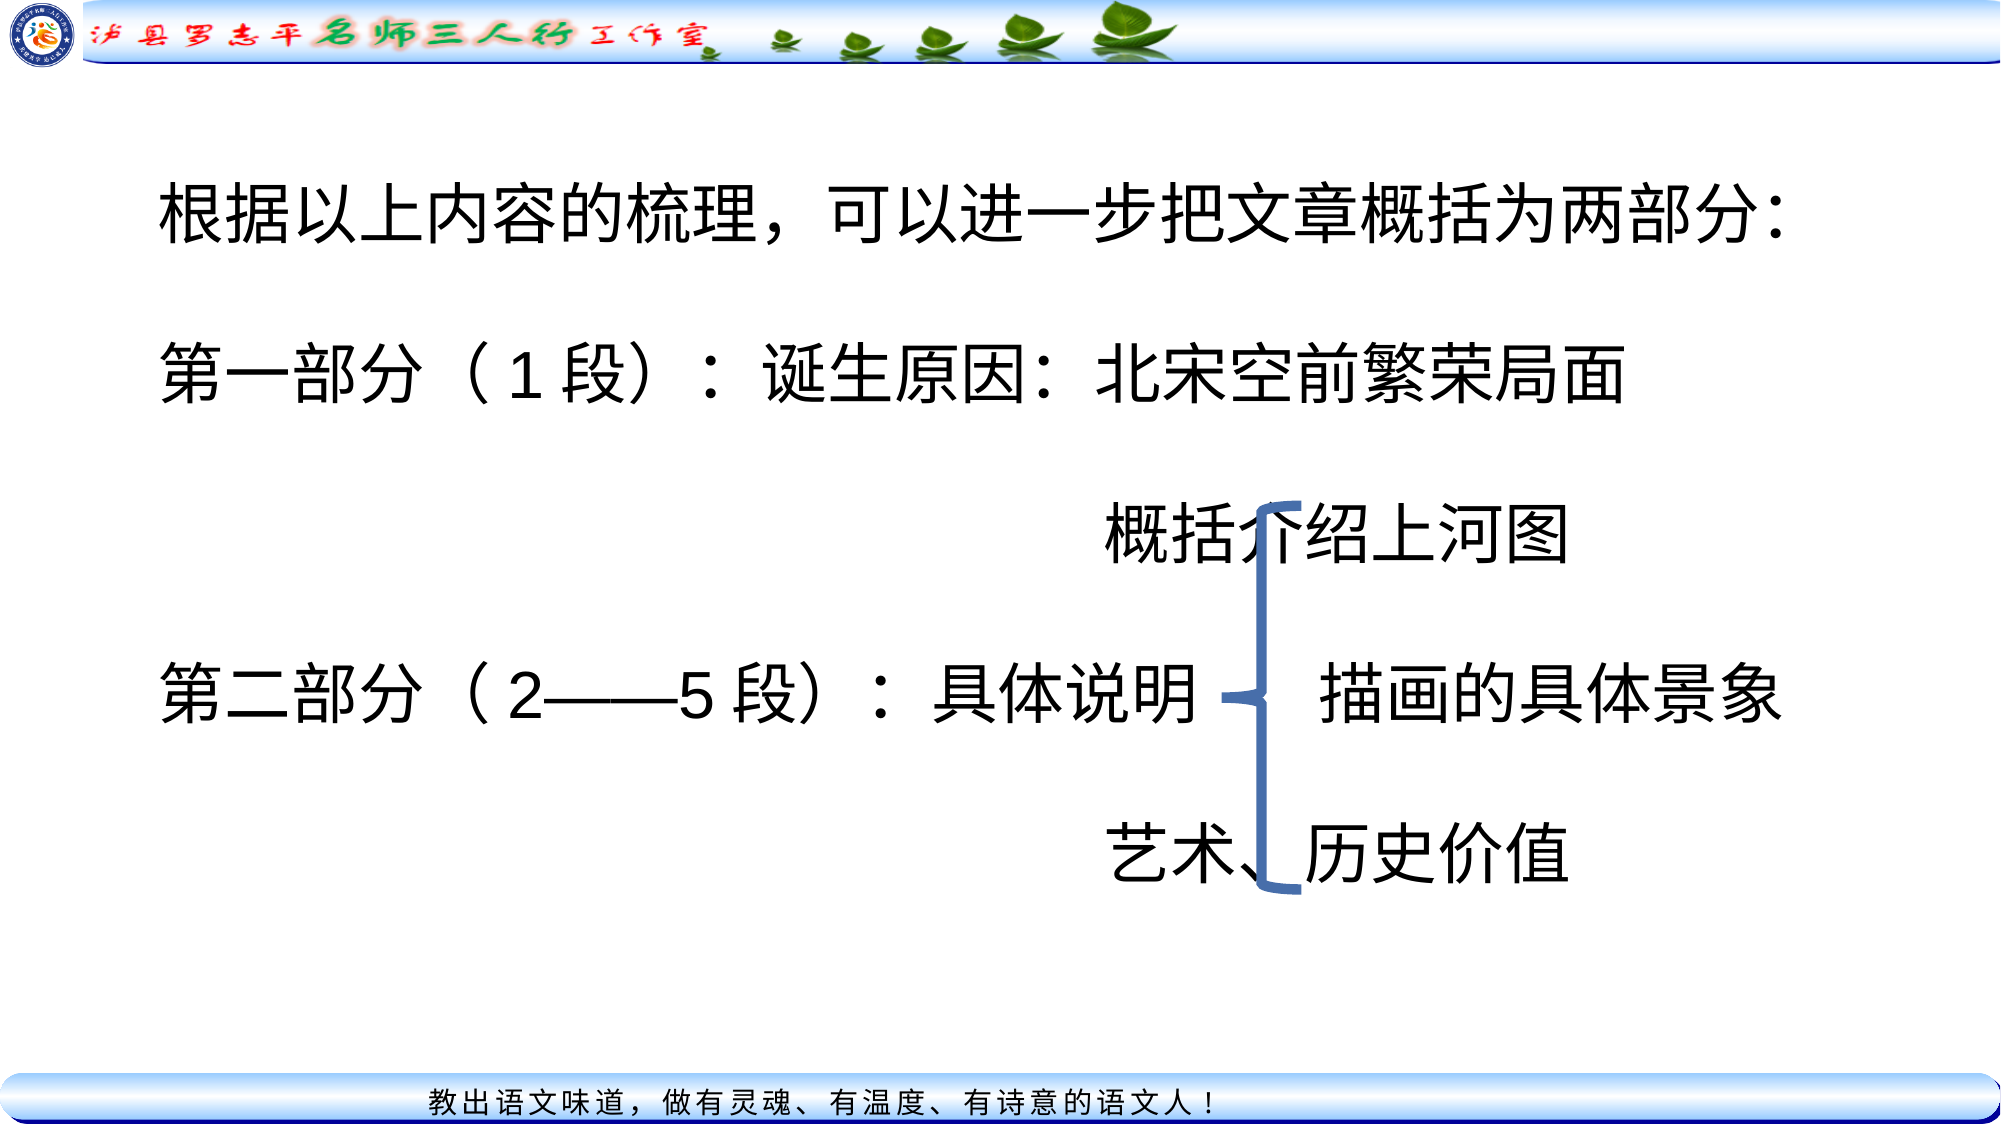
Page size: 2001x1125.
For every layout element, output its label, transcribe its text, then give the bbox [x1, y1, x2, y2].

text_box [1221, 504, 1302, 892]
picture [9, 2, 75, 68]
text_box 根据以上内容的梳理，可以进一步把文章概括为两部分： 第一部分（1段）：诞生原因：北宋空前繁荣局面 概括介绍上河图 第二部分（2——5段）：具体说明 描画的具体景象 艺术、历史价值 [143, 164, 1855, 899]
picture [83, 0, 2001, 64]
